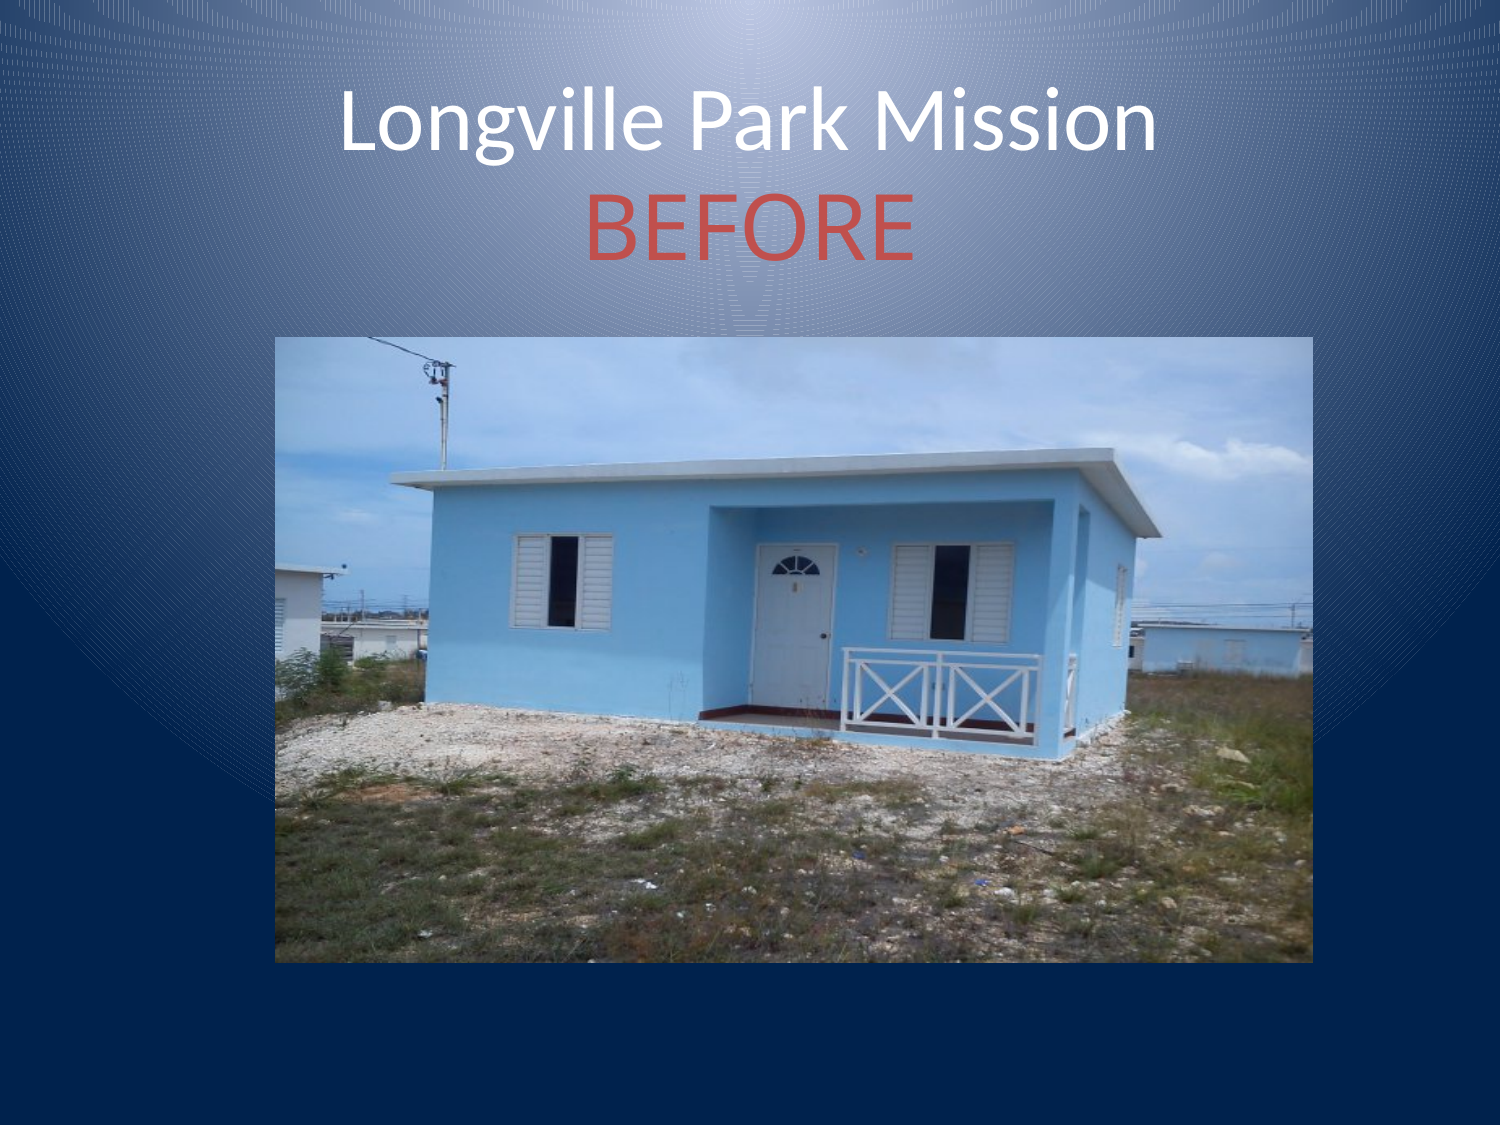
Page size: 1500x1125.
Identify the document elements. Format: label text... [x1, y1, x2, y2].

title Longville Park Mission BEFORE [75, 28, 1425, 310]
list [274, 337, 1313, 963]
